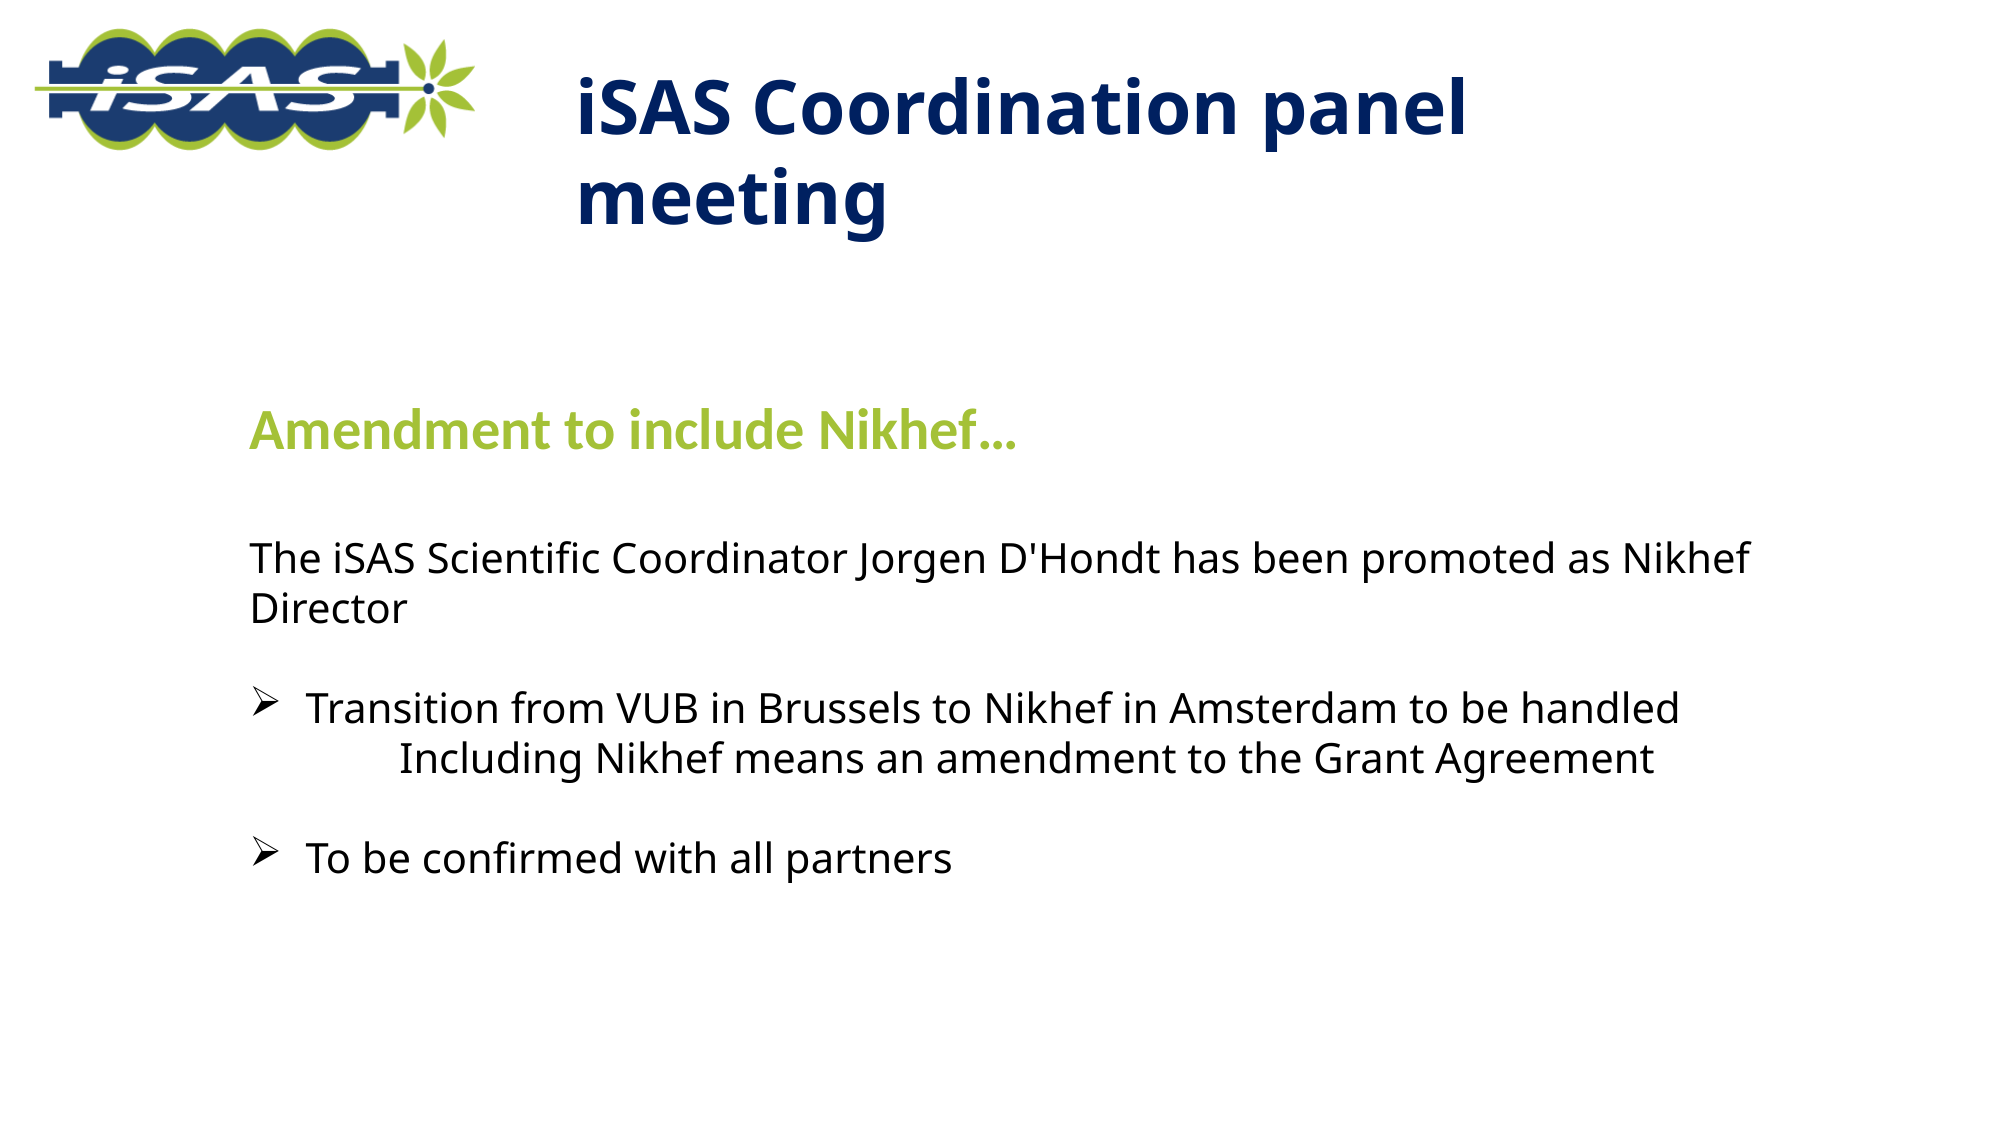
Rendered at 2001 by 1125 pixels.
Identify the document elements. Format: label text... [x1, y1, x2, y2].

picture [26, 17, 484, 162]
text_box Amendment to include Nikhef… The iSAS Scientific Coordinator Jorgen D'Hondt has been promoted as Nikhef Director Transition from VUB in Brussels to Nikhef in Amsterdam to be handled Including Nikhef means an amendment to the Grant Agreement To be confirmed with all partners [234, 384, 1829, 939]
text_box iSAS Coordination panel meeting [560, 51, 1753, 247]
